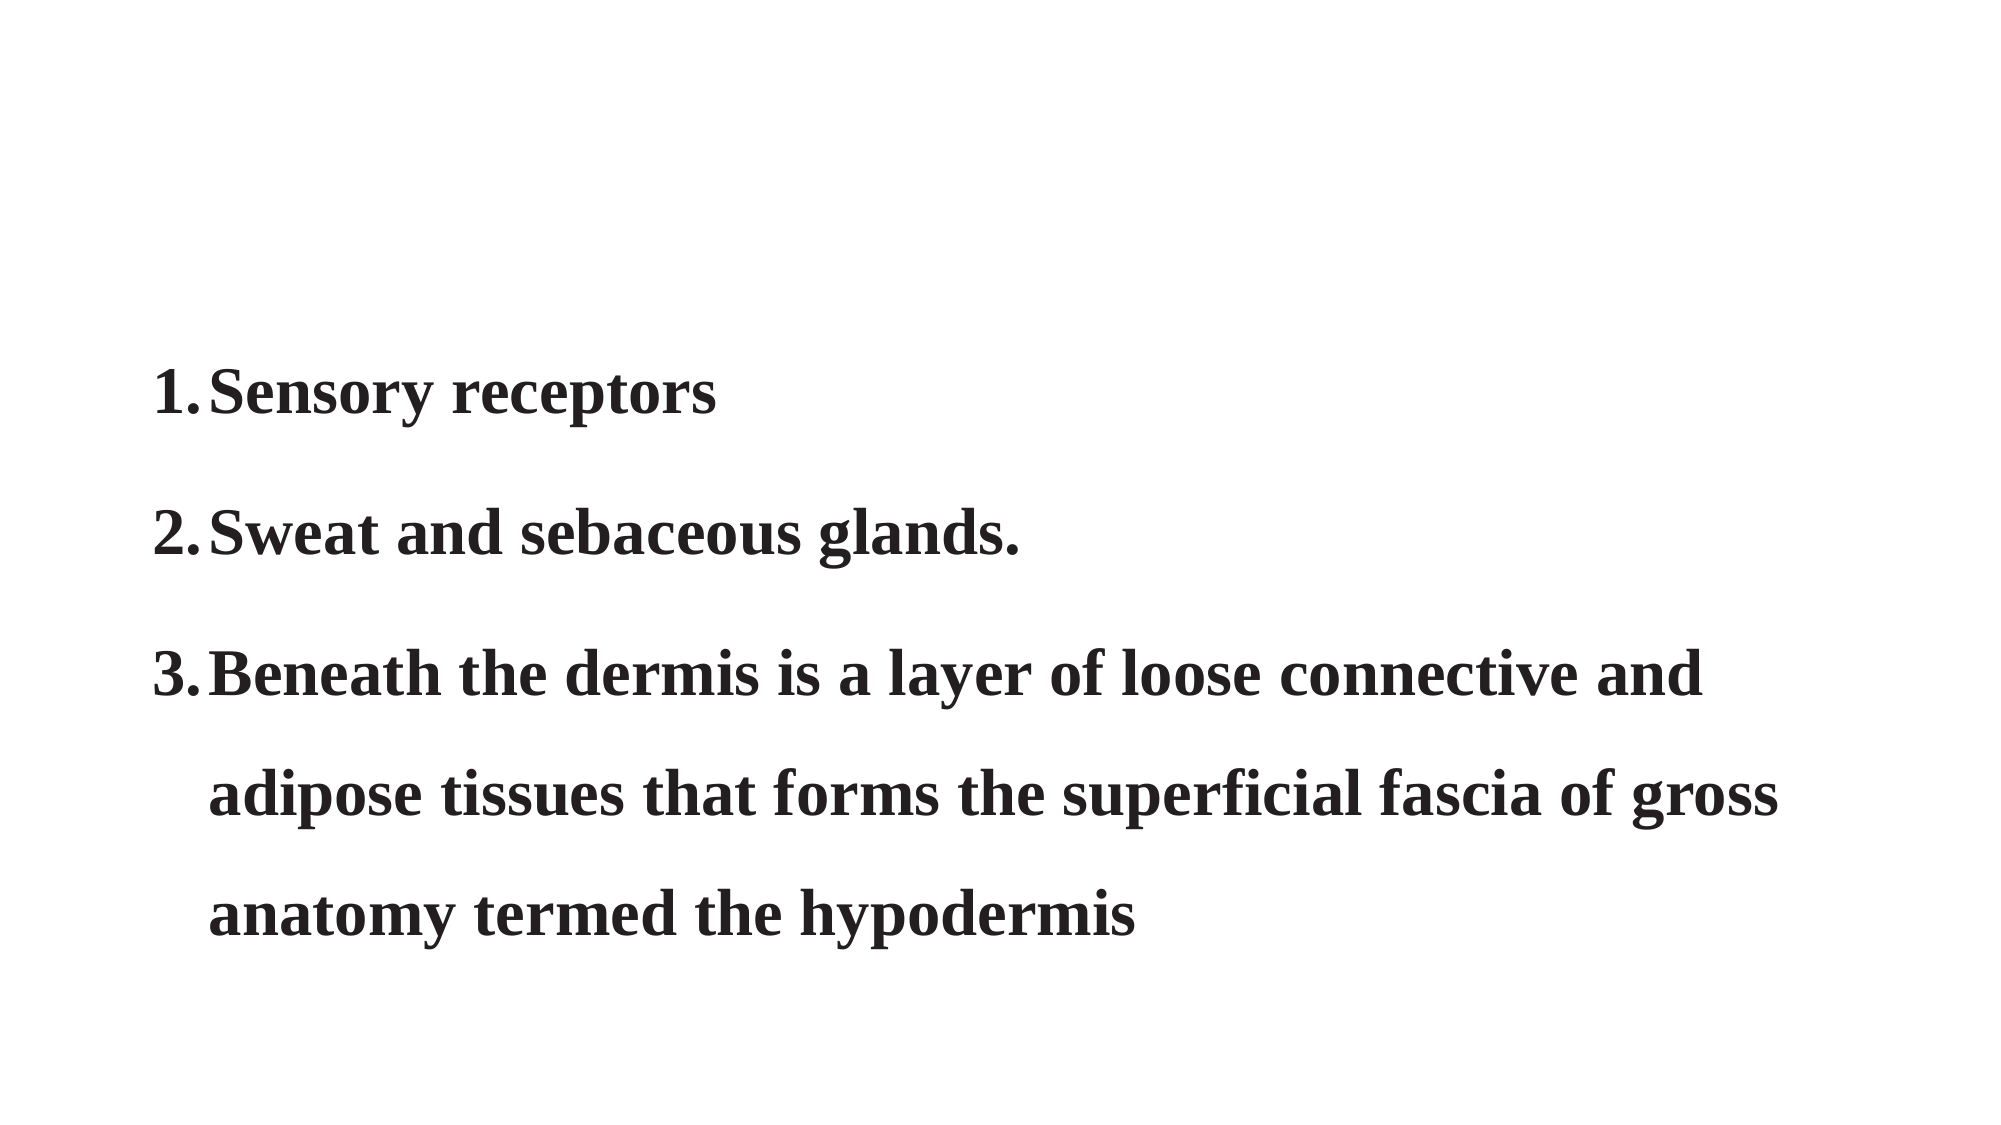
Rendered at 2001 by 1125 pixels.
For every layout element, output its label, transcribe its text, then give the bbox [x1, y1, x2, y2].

list Sensory receptors Sweat and sebaceous glands. Beneath the dermis is a layer of loose connective and adipose tissues that forms the superficial fascia of gross anatomy termed the hypodermis [137, 299, 1863, 1014]
